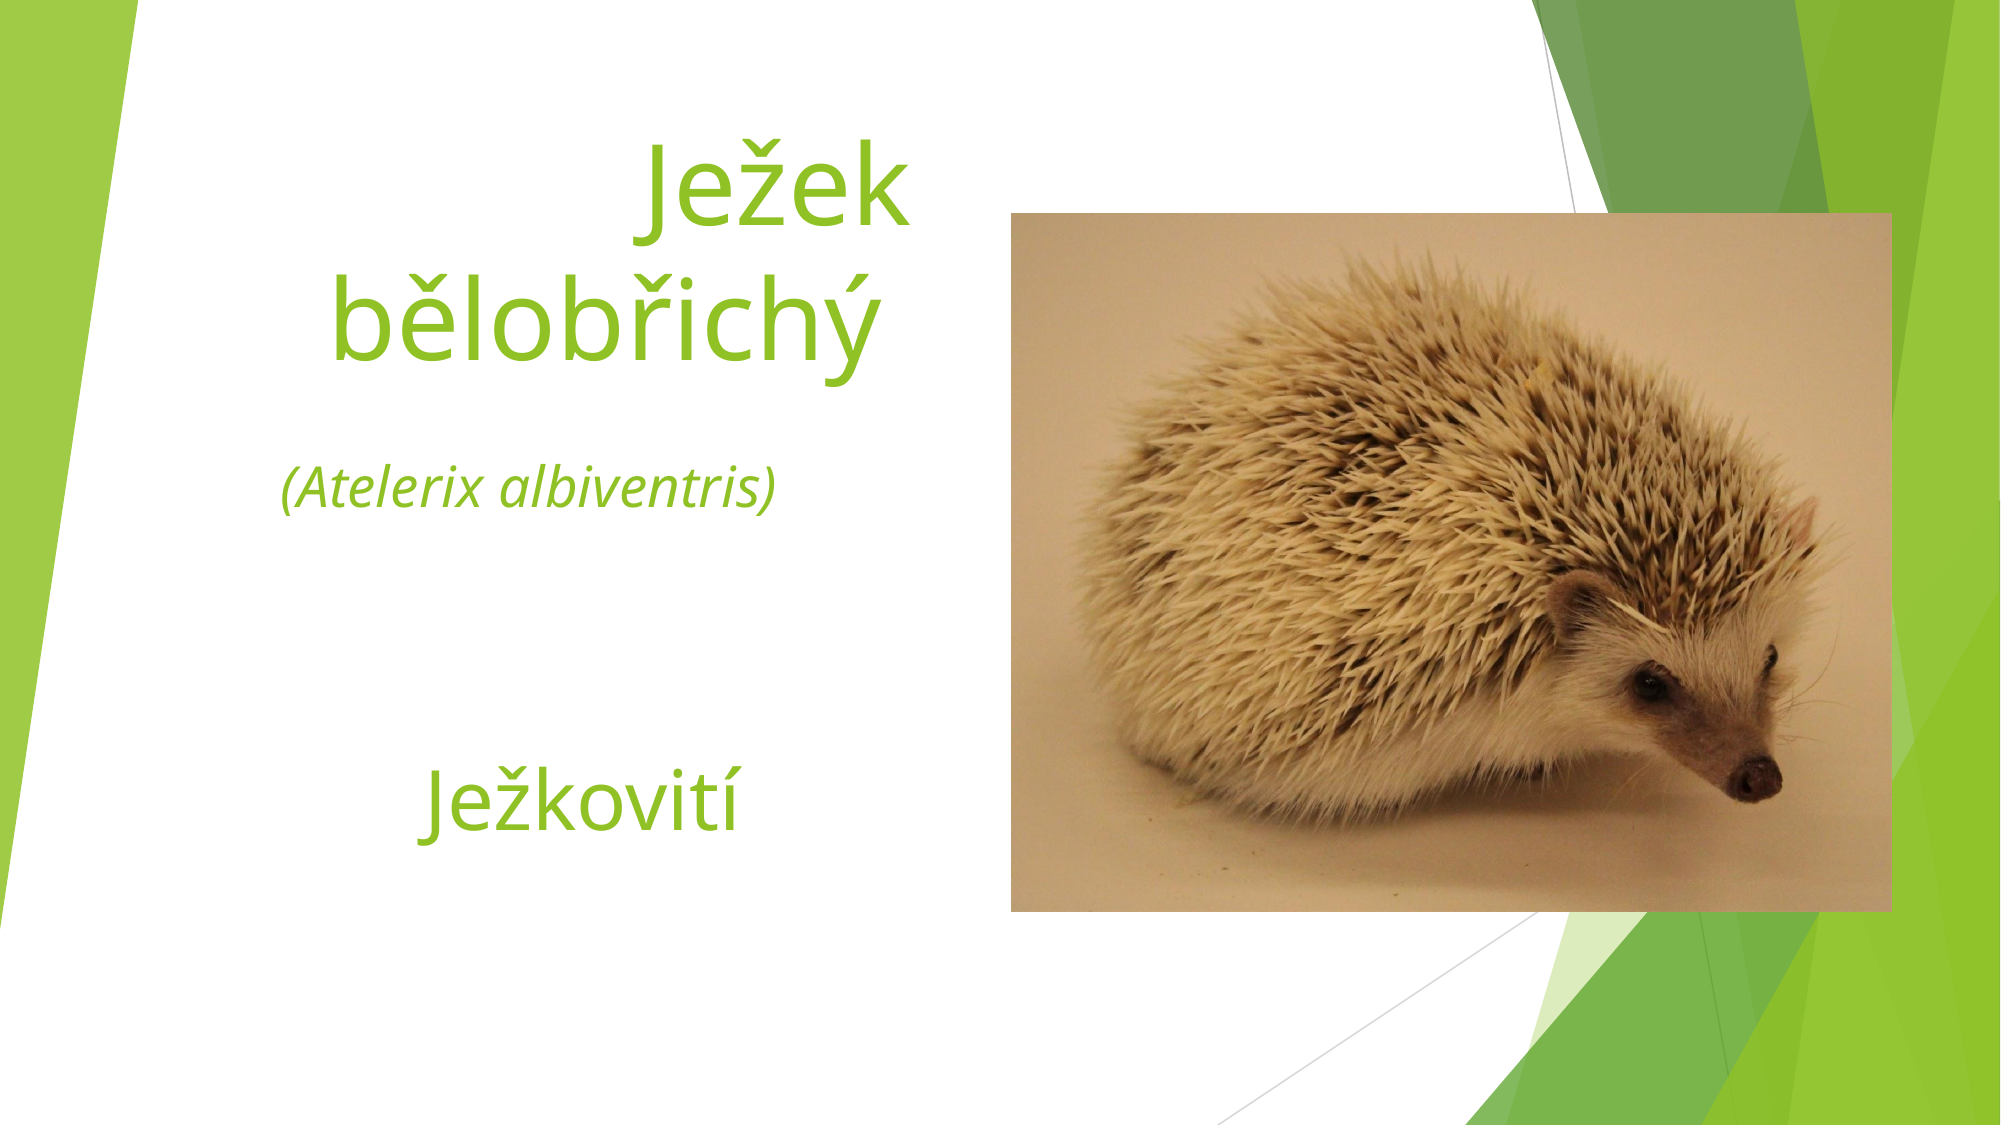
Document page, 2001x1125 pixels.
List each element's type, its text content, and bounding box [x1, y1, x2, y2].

picture [1011, 213, 1892, 912]
subtitle (Atelerix albiventris) [263, 442, 793, 623]
text_box Ježkovití [409, 739, 860, 855]
title Ježek bělobřichý [126, 212, 927, 391]
